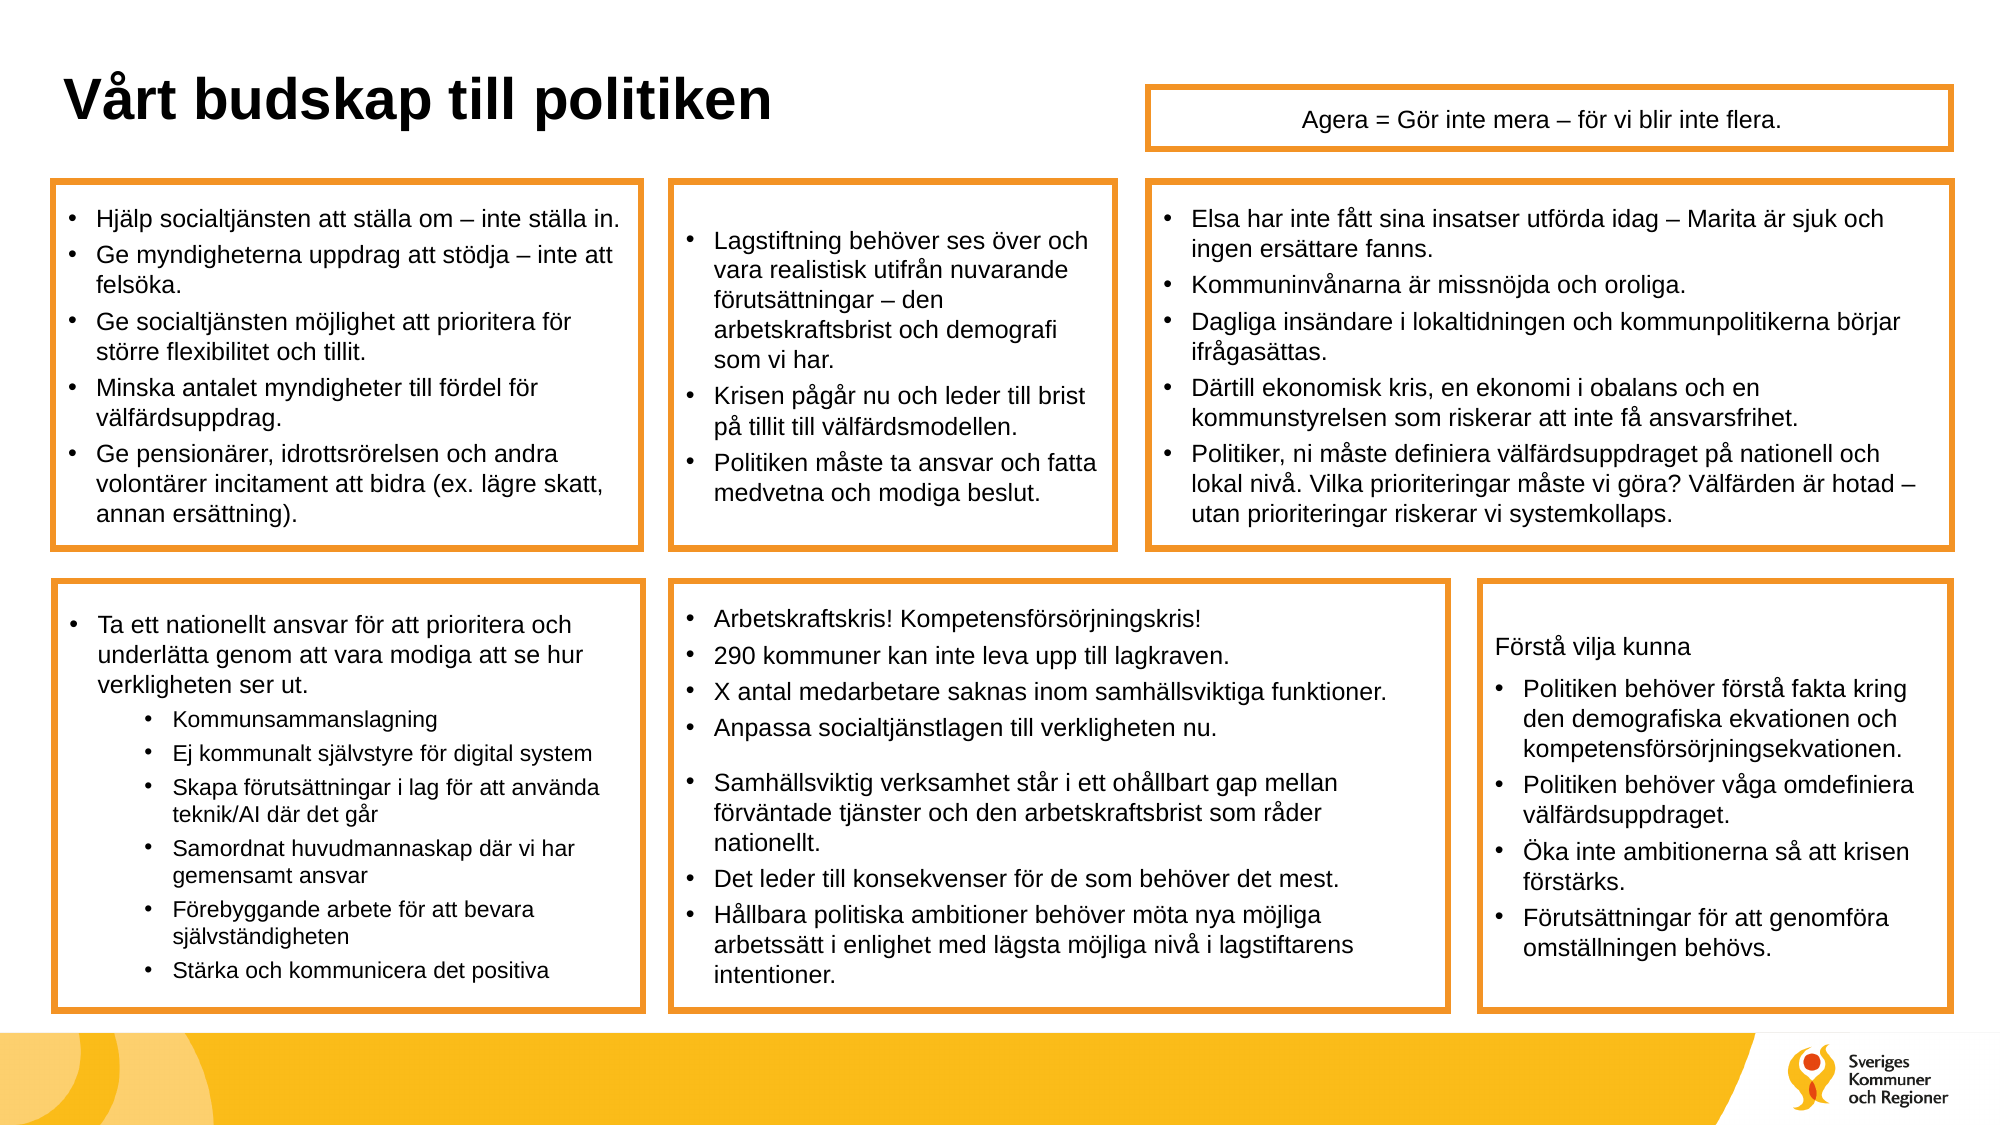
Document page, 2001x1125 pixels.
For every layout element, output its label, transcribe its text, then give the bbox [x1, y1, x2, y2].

text_box Förstå vilja kunna Politiken behöver förstå fakta kring den demografiska ekvationen och kompetensförsörjningsekvationen. Politiken behöver våga omdefiniera välfärdsuppdraget. Öka inte ambitionerna så att krisen förstärks. Förutsättningar för att genomföra omställningen behövs. [1479, 580, 1952, 1012]
text_box Vårt budskap till politiken [46, 43, 802, 149]
picture [0, 0, 2000, 1125]
text_box Lagstiftning behöver ses över och vara realistisk utifrån nuvarande förutsättningar – den arbetskraftsbrist och demografi som vi har. Krisen pågår nu och leder till brist på tillit till välfärdsmodellen. Politiken måste ta ansvar och fatta medvetna och modiga beslut. [670, 181, 1116, 550]
text_box Hjälp socialtjänsten att ställa om – inte ställa in. Ge myndigheterna uppdrag att stödja – inte att felsöka. Ge socialtjänsten möjlighet att prioritera för större flexibilitet och tillit. Minska antalet myndigheter till fördel för välfärdsuppdrag. Ge pensionärer, idrottsrörelsen och andra volontärer incitament att bidra (ex. lägre skatt, annan ersättning). [52, 181, 642, 550]
text_box Agera = Gör inte mera – för vi blir inte flera. [1147, 86, 1952, 150]
text_box Arbetskraftskris! Kompetensförsörjningskris! 290 kommuner kan inte leva upp till lagkraven. X antal medarbetare saknas inom samhällsviktiga funktioner. Anpassa socialtjänstlagen till verkligheten nu. Samhällsviktig verksamhet står i ett ohållbart gap mellan förväntade tjänster och den arbetskraftsbrist som råder nationellt. Det leder till konsekvenser för de som behöver det mest. Hållbara politiska ambitioner behöver möta nya möjliga arbetssätt i enlighet med lägsta möjliga nivå i lagstiftarens intentioner. [670, 580, 1449, 1012]
text_box Elsa har inte fått sina insatser utförda idag – Marita är sjuk och ingen ersättare fanns. Kommuninvånarna är missnöjda och oroliga. Dagliga insändare i lokaltidningen och kommunpolitikerna börjar ifrågasättas. Därtill ekonomisk kris, en ekonomi i obalans och en kommunstyrelsen som riskerar att inte få ansvarsfrihet. Politiker, ni måste definiera välfärdsuppdraget på nationell och lokal nivå. Vilka prioriteringar måste vi göra? Välfärden är hotad – utan prioriteringar riskerar vi systemkollaps. [1148, 181, 1953, 550]
text_box Ta ett nationellt ansvar för att prioritera och underlätta genom att vara modiga att se hur verkligheten ser ut. Kommunsammanslagning Ej kommunalt självstyre för digital system Skapa förutsättningar i lag för att använda teknik/AI där det går Samordnat huvudmannaskap där vi har gemensamt ansvar Förebyggande arbete för att bevara självständigheten Stärka och kommunicera det positiva [54, 580, 644, 1012]
